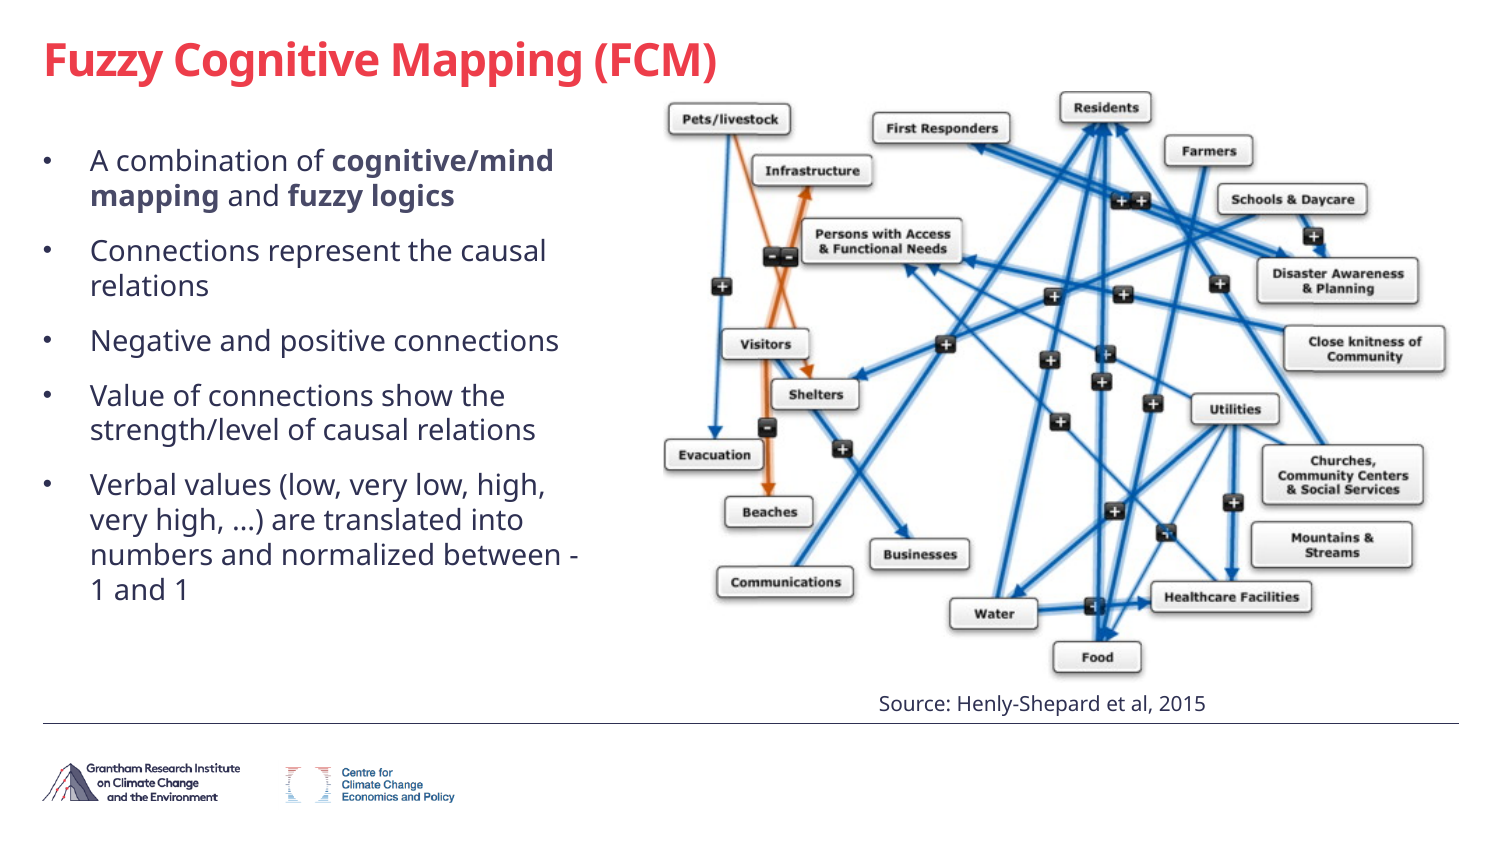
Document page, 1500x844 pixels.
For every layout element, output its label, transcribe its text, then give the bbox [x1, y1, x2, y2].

picture [278, 760, 461, 810]
title Fuzzy Cognitive Mapping (FCM) [42, 30, 1284, 92]
list A combination of cognitive/mind mapping and fuzzy logics Connections represent the causal relations Negative and positive connections Value of connections show the strength/level of causal relations Verbal values (low, very low, high, very high, …) are translated into numbers and normalized between -1 and 1 [42, 142, 595, 667]
text_box Source: Henly-Shepard et al, 2015 [864, 691, 1396, 723]
picture [662, 90, 1452, 684]
picture [42, 763, 240, 801]
